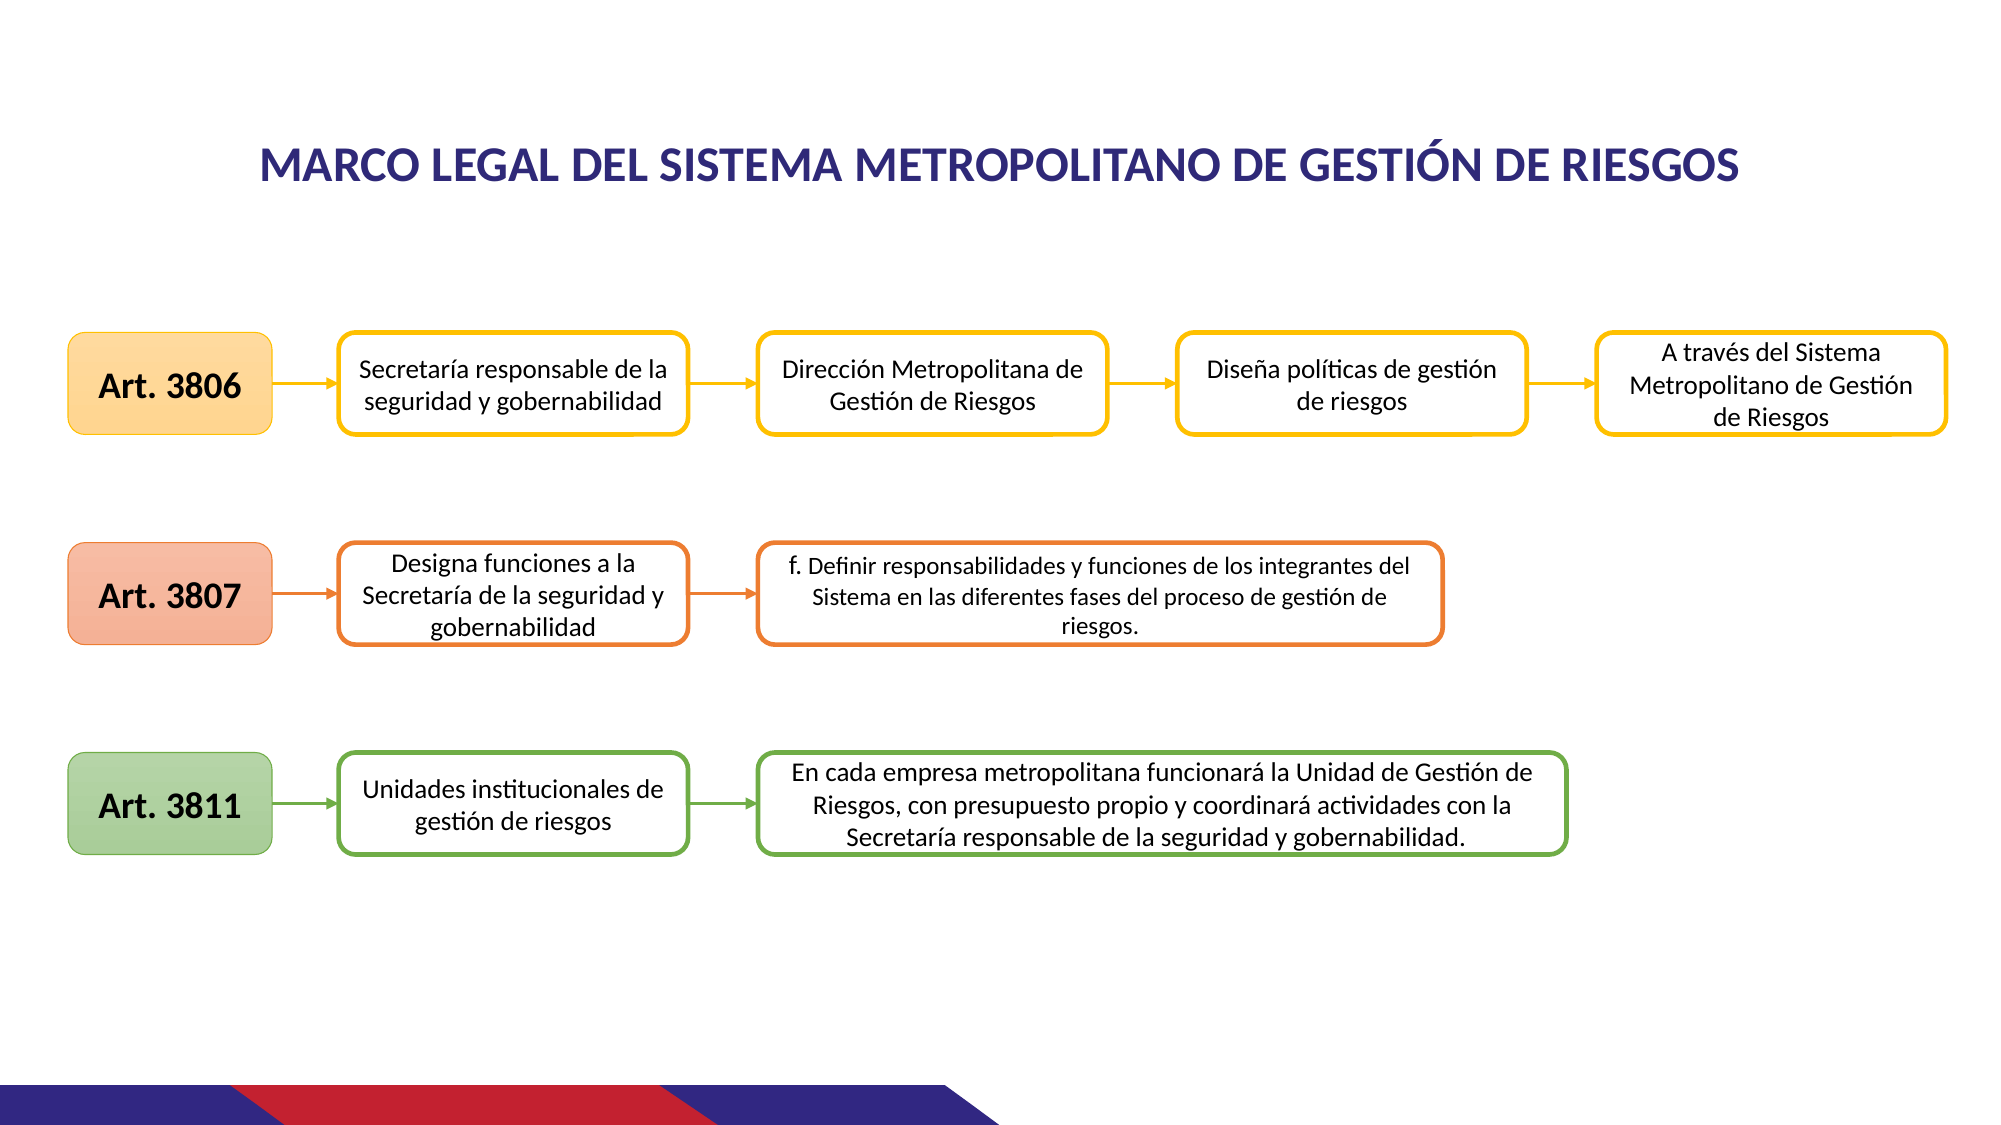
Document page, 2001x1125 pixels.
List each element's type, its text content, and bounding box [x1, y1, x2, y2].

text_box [67, 752, 1567, 855]
text_box MARCO LEGAL DEL SISTEMA METROPOLITANO DE GESTIÓN DE RIESGOS [20, 124, 1980, 200]
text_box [67, 332, 1947, 435]
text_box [67, 542, 1443, 645]
